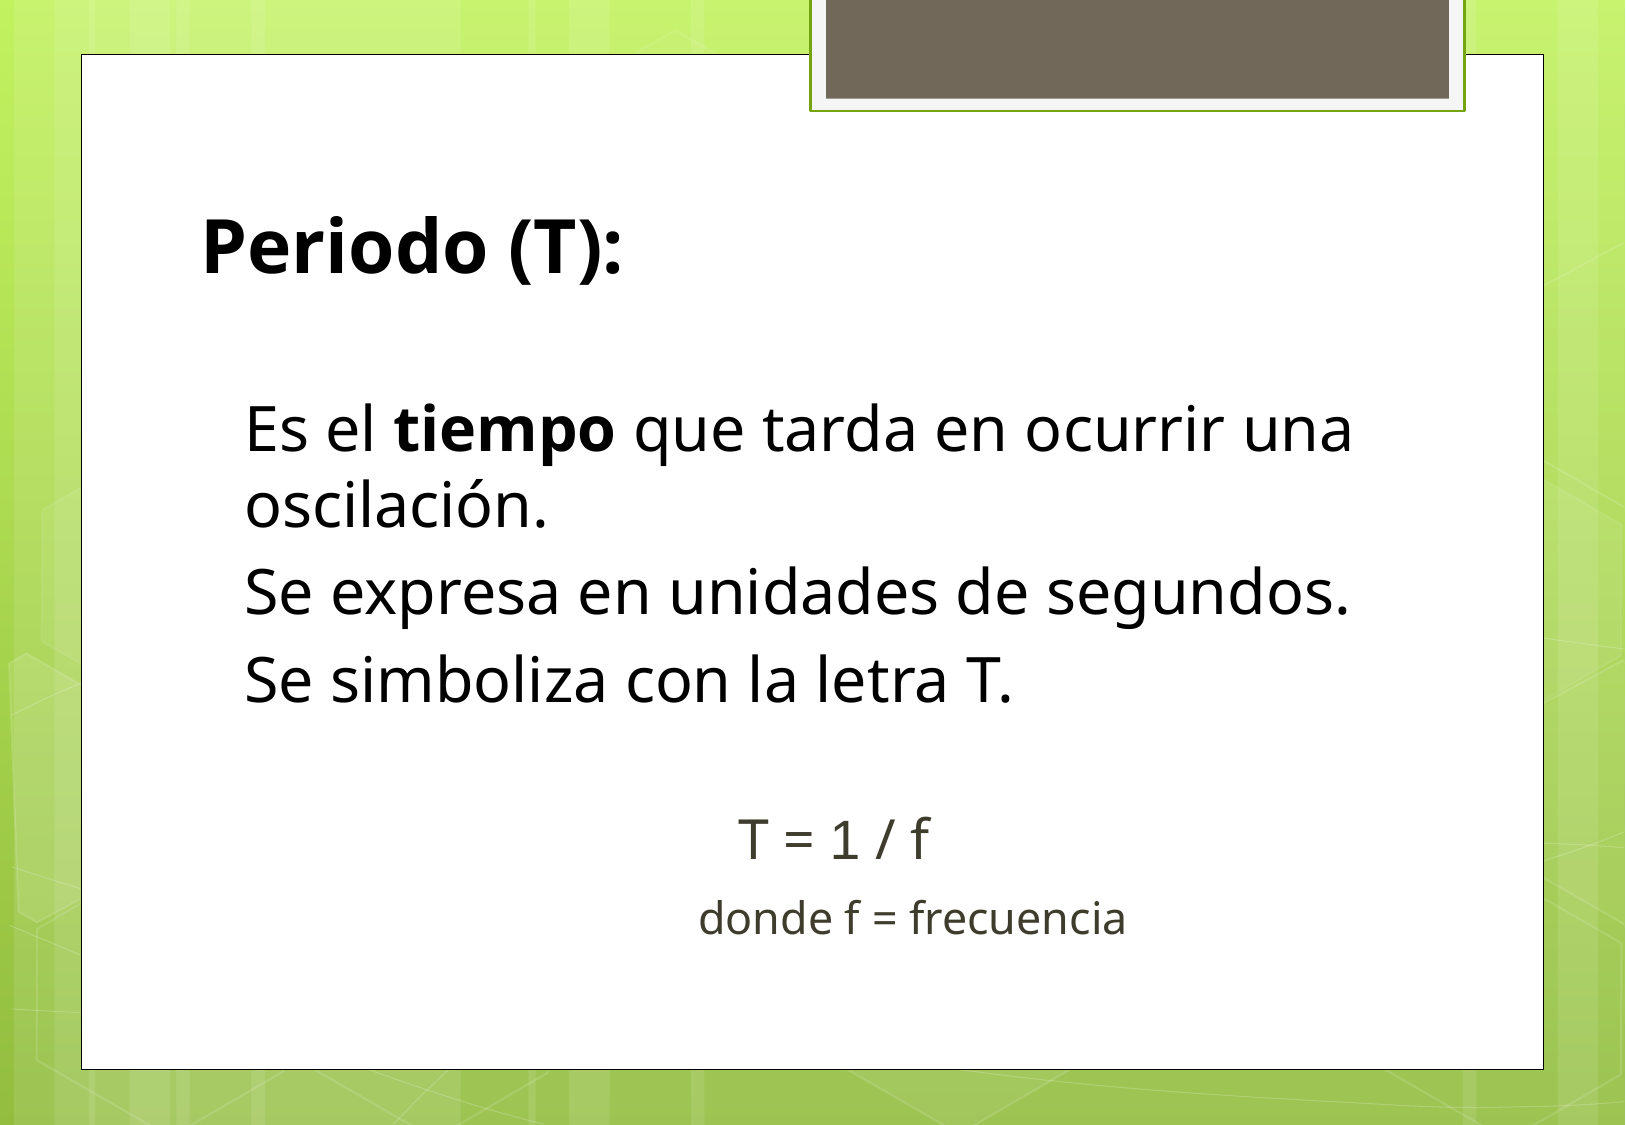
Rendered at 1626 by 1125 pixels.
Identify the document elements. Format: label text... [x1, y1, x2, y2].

list Es el tiempo que tarda en ocurrir una oscilación. Se expresa en unidades de segundos. Se simboliza con la letra T. T = 1 / f donde f = frecuencia [185, 302, 1463, 957]
title Periodo (T): [185, 168, 1434, 302]
